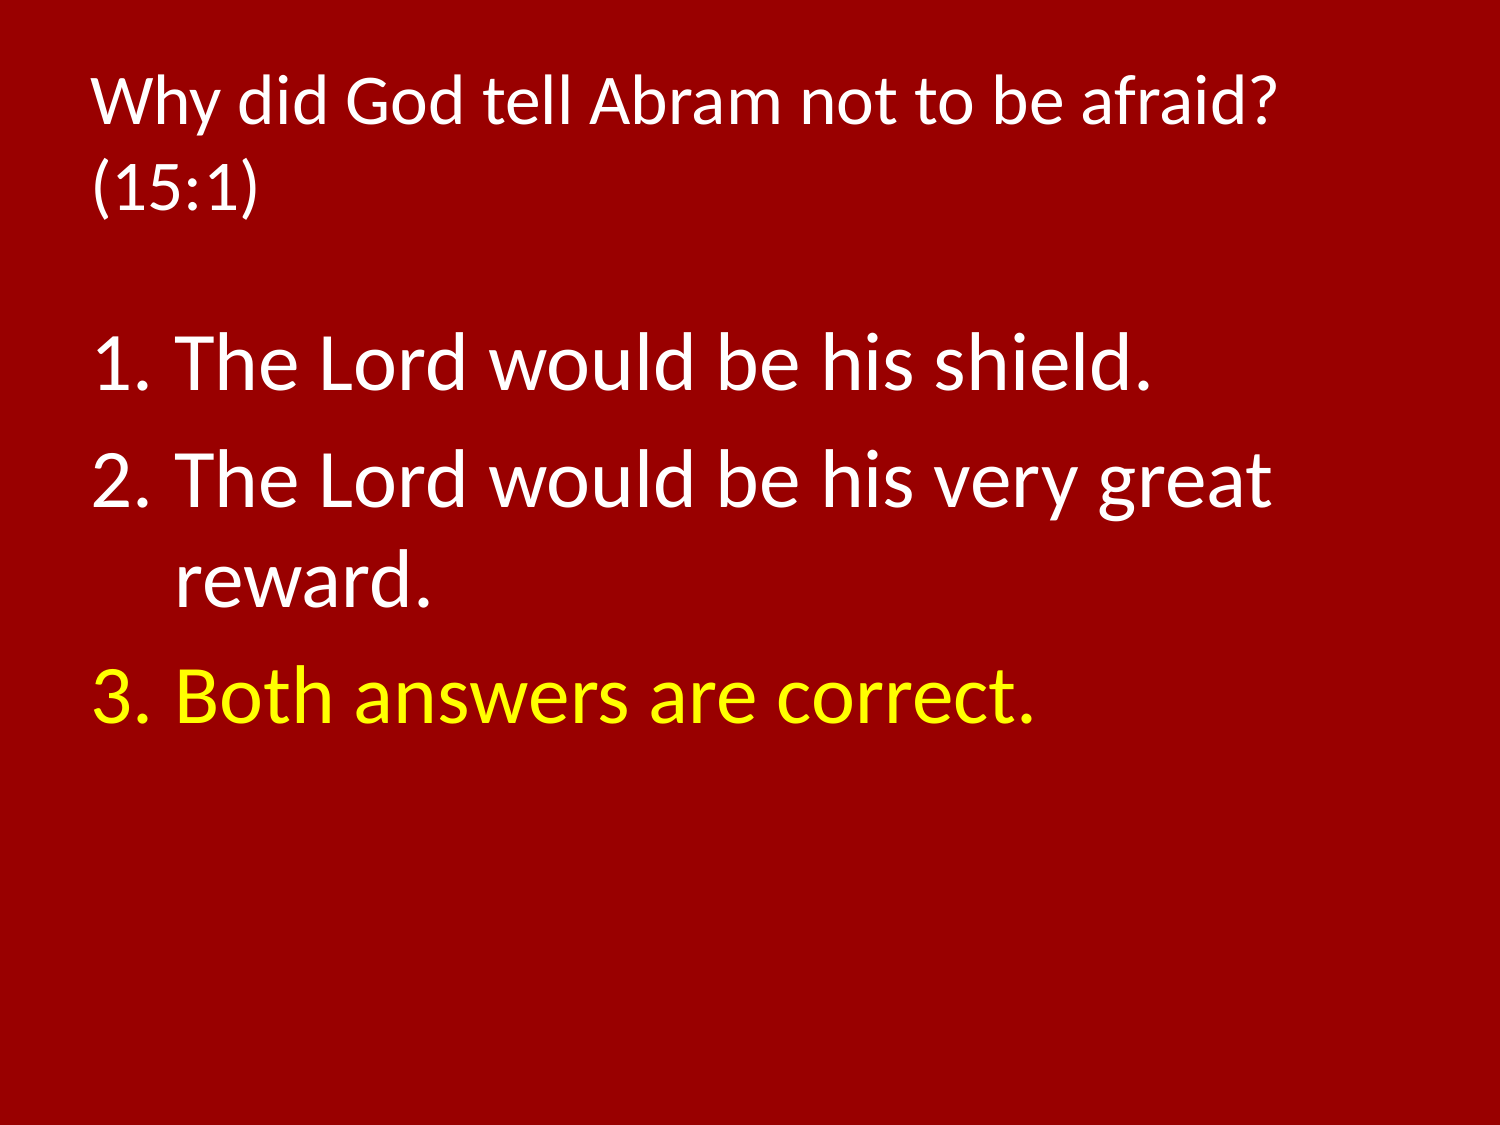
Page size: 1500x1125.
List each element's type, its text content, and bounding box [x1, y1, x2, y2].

list The Lord would be his shield. The Lord would be his very great reward. Both answers are correct. [75, 299, 1425, 1005]
title Why did God tell Abram not to be afraid? (15:1) [75, 45, 1425, 233]
